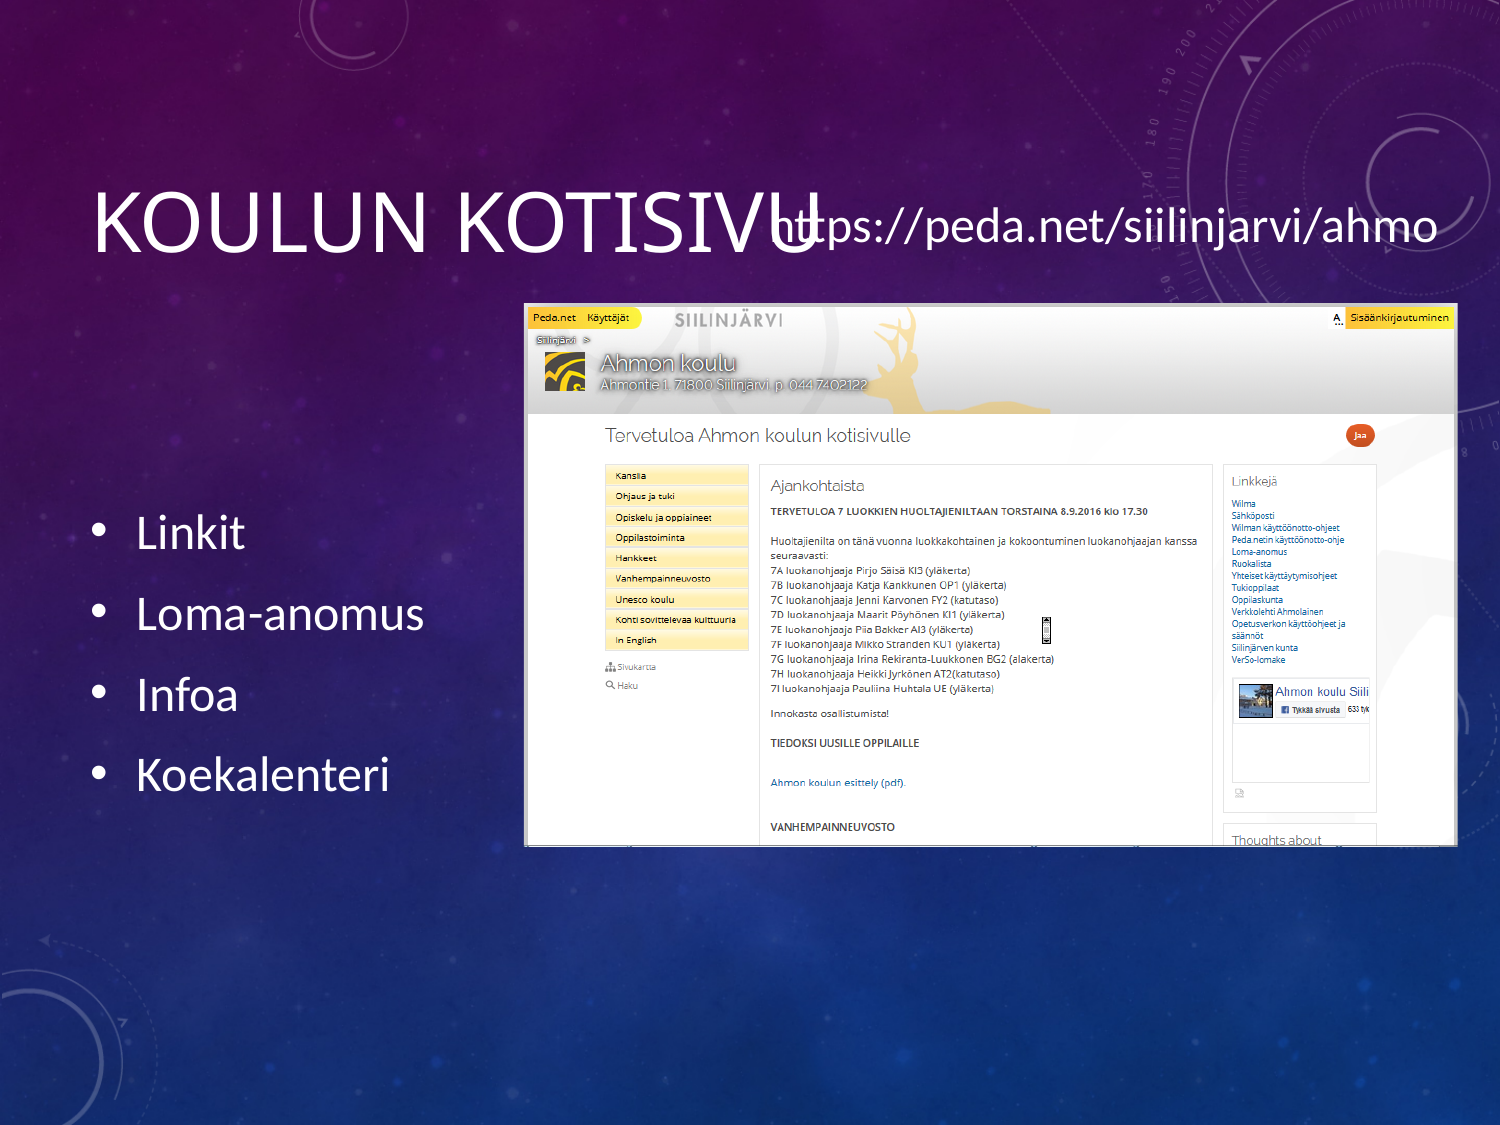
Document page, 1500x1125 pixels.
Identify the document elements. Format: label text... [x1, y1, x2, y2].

list Linkit Loma-anomus Infoa Koekalenteri [75, 351, 1350, 950]
text_box https://peda.net/siilinjarvi/ahmo [754, 185, 1454, 261]
title Koulun kotisivu [75, 99, 1350, 339]
picture [0, 0, 1500, 1125]
